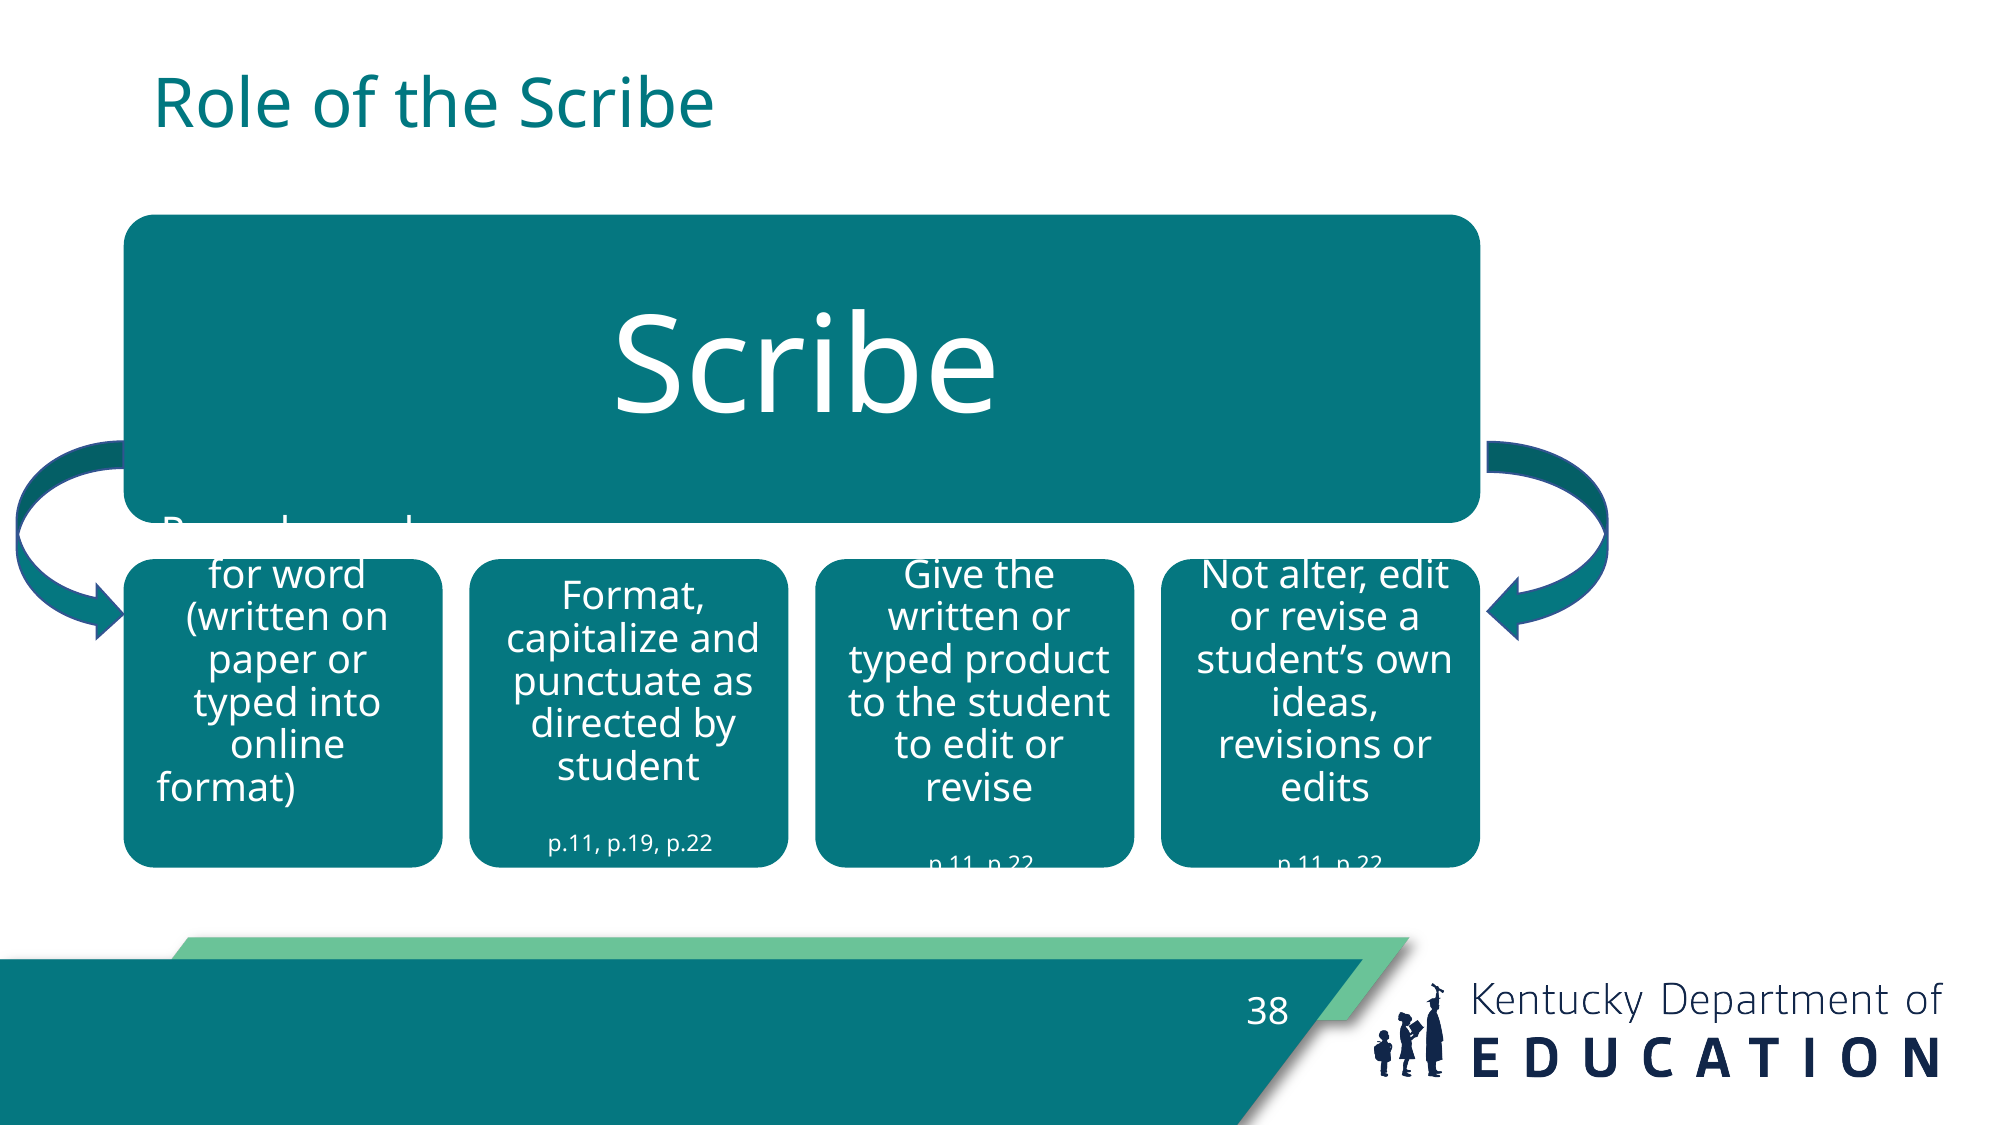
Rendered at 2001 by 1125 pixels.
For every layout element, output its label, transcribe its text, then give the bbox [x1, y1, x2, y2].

title Role of the Scribe [137, 59, 1711, 150]
picture [0, 0, 2001, 1125]
text_box [15, 440, 123, 641]
text_box 38 [1231, 979, 1305, 1039]
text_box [123, 214, 1481, 868]
text_box [1486, 440, 1609, 642]
